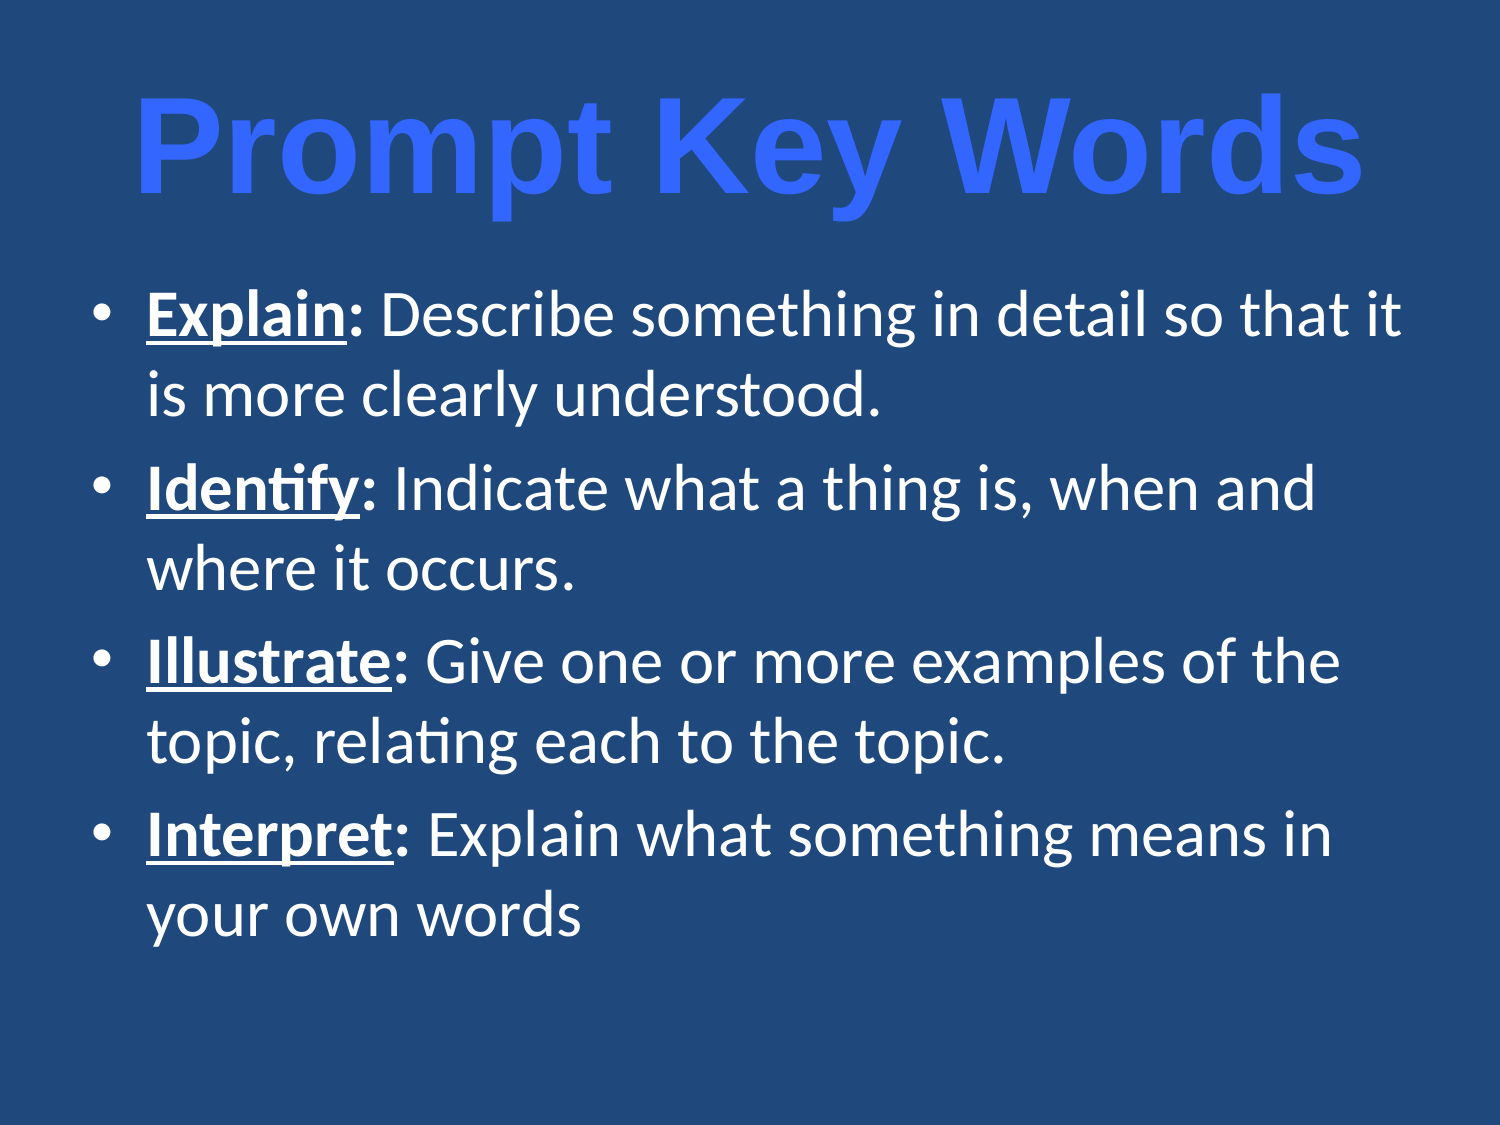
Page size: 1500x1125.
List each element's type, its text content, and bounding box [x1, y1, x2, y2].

title Prompt Key Words [75, 45, 1425, 233]
list Explain: Describe something in detail so that it is more clearly understood. Identify: Indicate what a thing is, when and where it occurs. Illustrate: Give one or more examples of the topic, relating each to the topic. Interpret: Explain what something means in your own words [75, 262, 1425, 1005]
